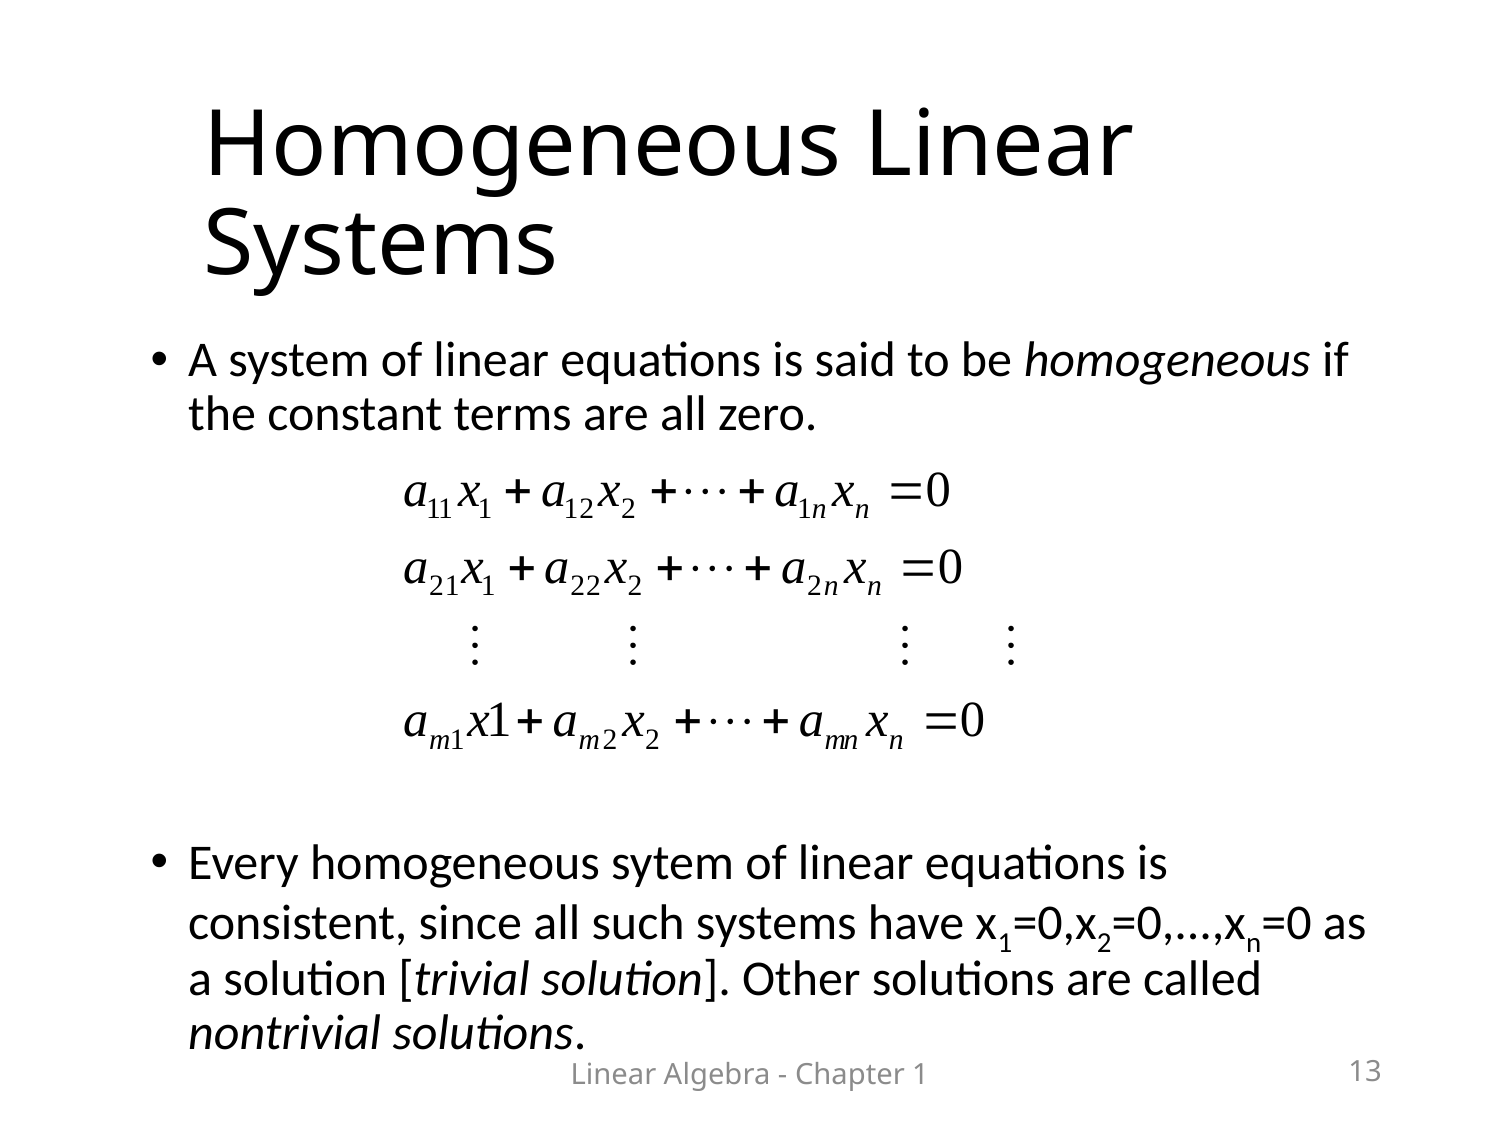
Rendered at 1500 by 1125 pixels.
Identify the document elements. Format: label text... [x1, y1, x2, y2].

list A system of linear equations is said to be homogeneous if the constant terms are all zero. Every homogeneous sytem of linear equations is consistent, since all such systems have x1=0,x2=0,...,xn=0 as a solution [trivial solution]. Other solutions are called nontrivial solutions. [135, 326, 1414, 1070]
title Homogeneous Linear Systems [188, 101, 1468, 289]
footer Linear Algebra - Chapter 1 [496, 1070, 1004, 1103]
slide_number 13 [1059, 1070, 1397, 1103]
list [395, 456, 1021, 761]
